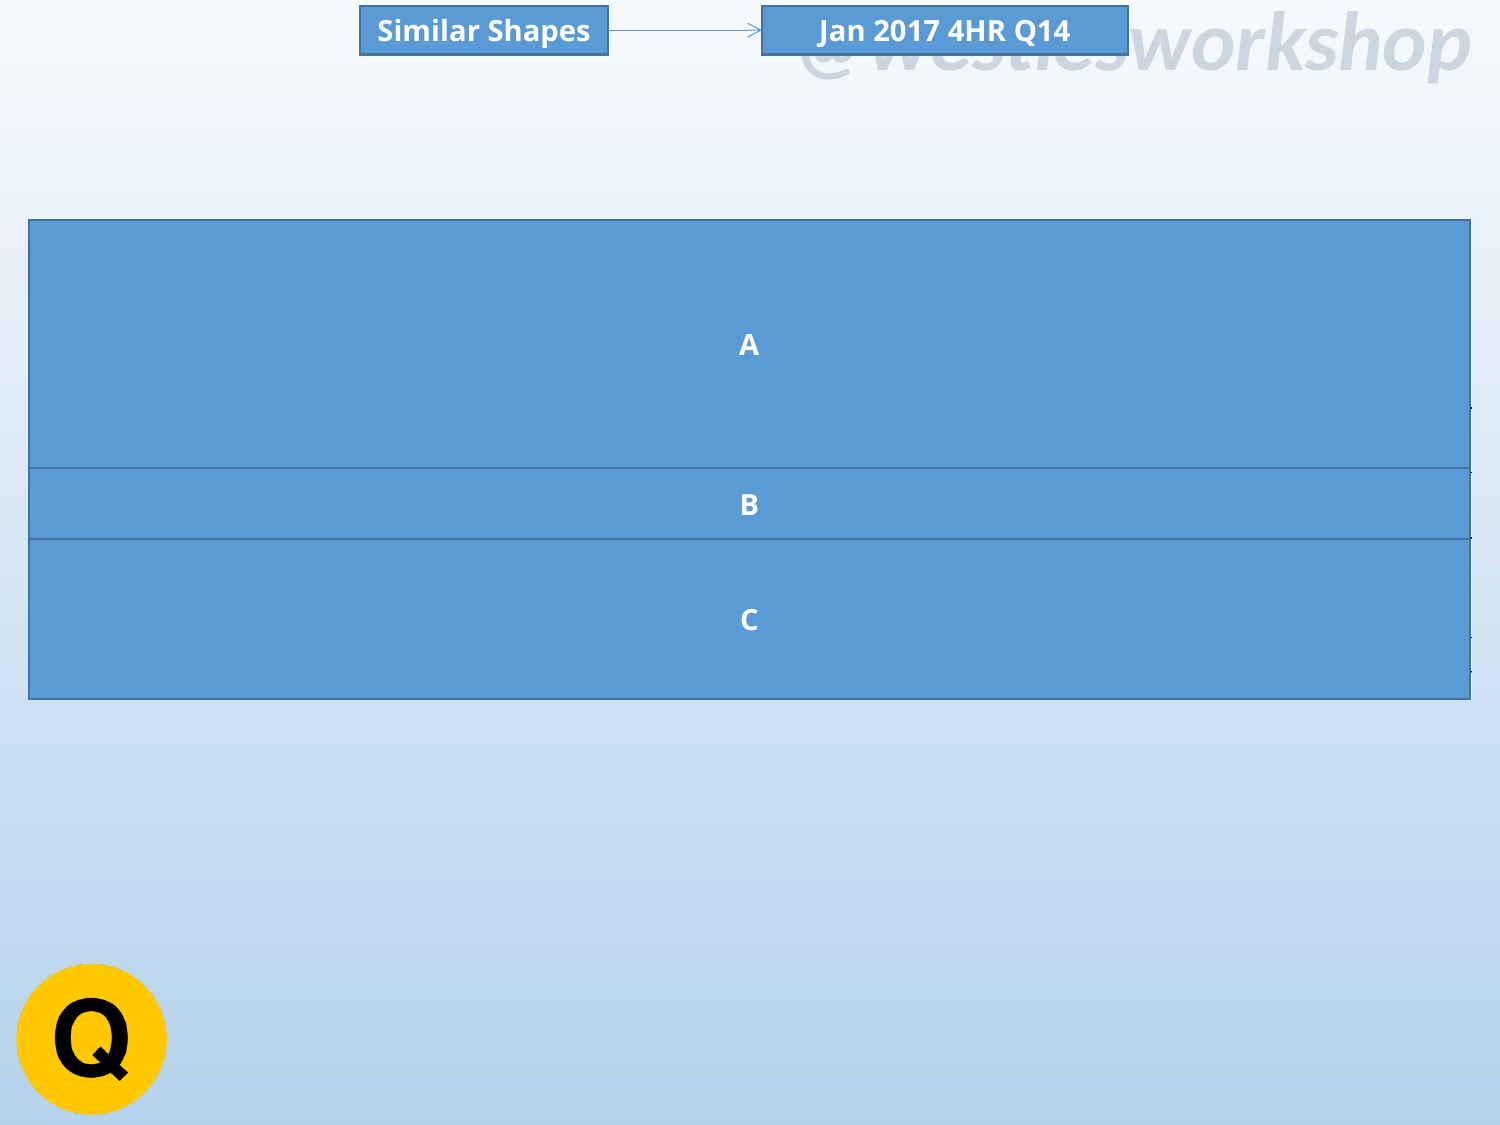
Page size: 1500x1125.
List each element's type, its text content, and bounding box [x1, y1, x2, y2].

picture [28, 219, 1472, 699]
text_box Similar Shapes [359, 5, 609, 56]
picture [0, 940, 191, 1125]
text_box Jan 2017 4HR Q14 [761, 5, 1129, 56]
